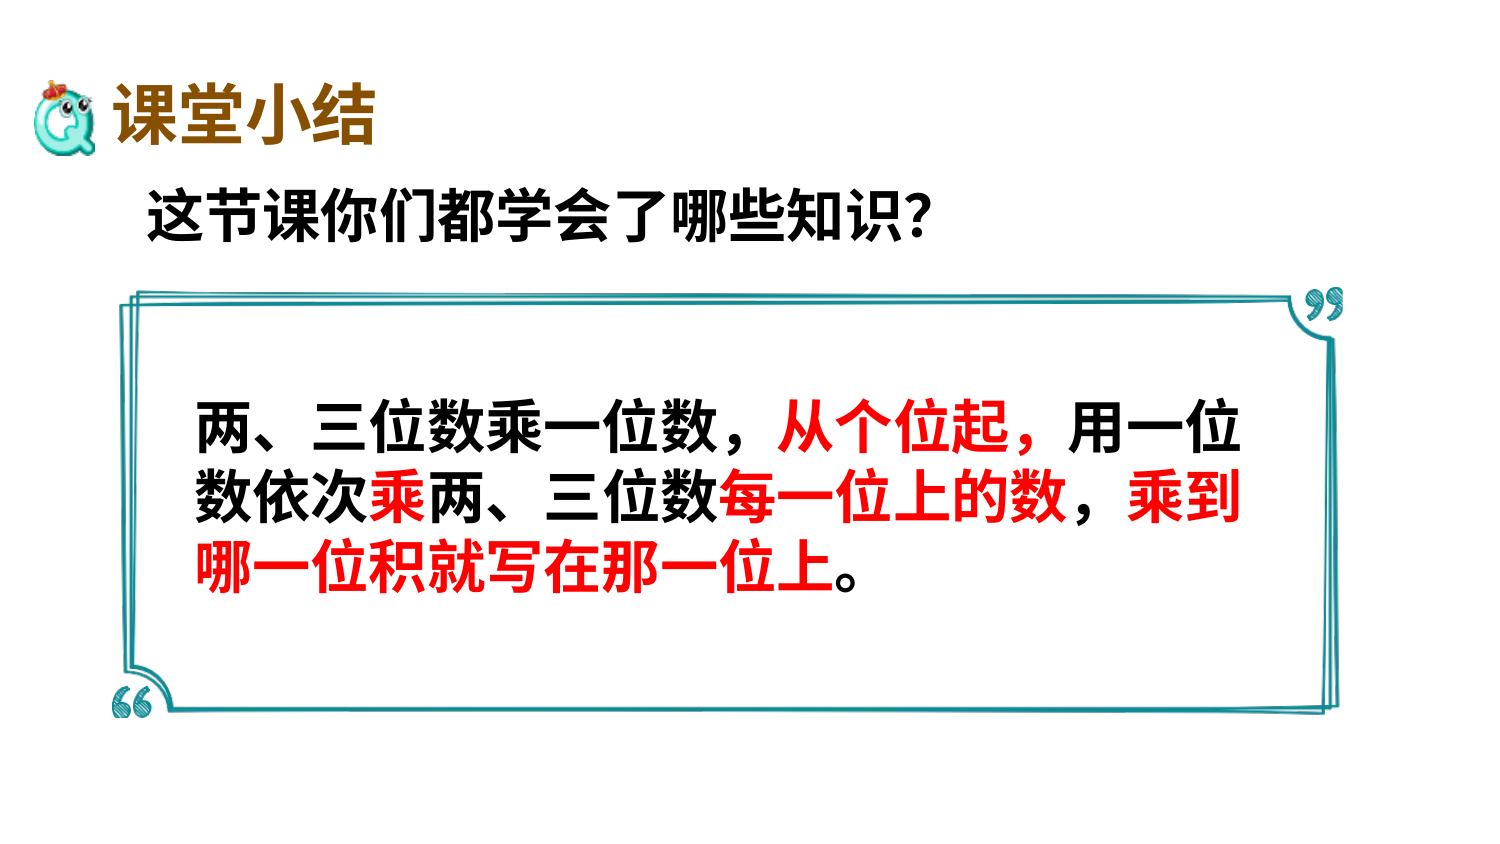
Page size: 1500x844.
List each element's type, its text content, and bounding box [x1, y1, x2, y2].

picture [34, 80, 96, 156]
text_box 这节课你们都学会了哪些知识？ [134, 173, 974, 255]
text_box 课堂小结 [100, 67, 404, 159]
picture [111, 287, 1343, 718]
